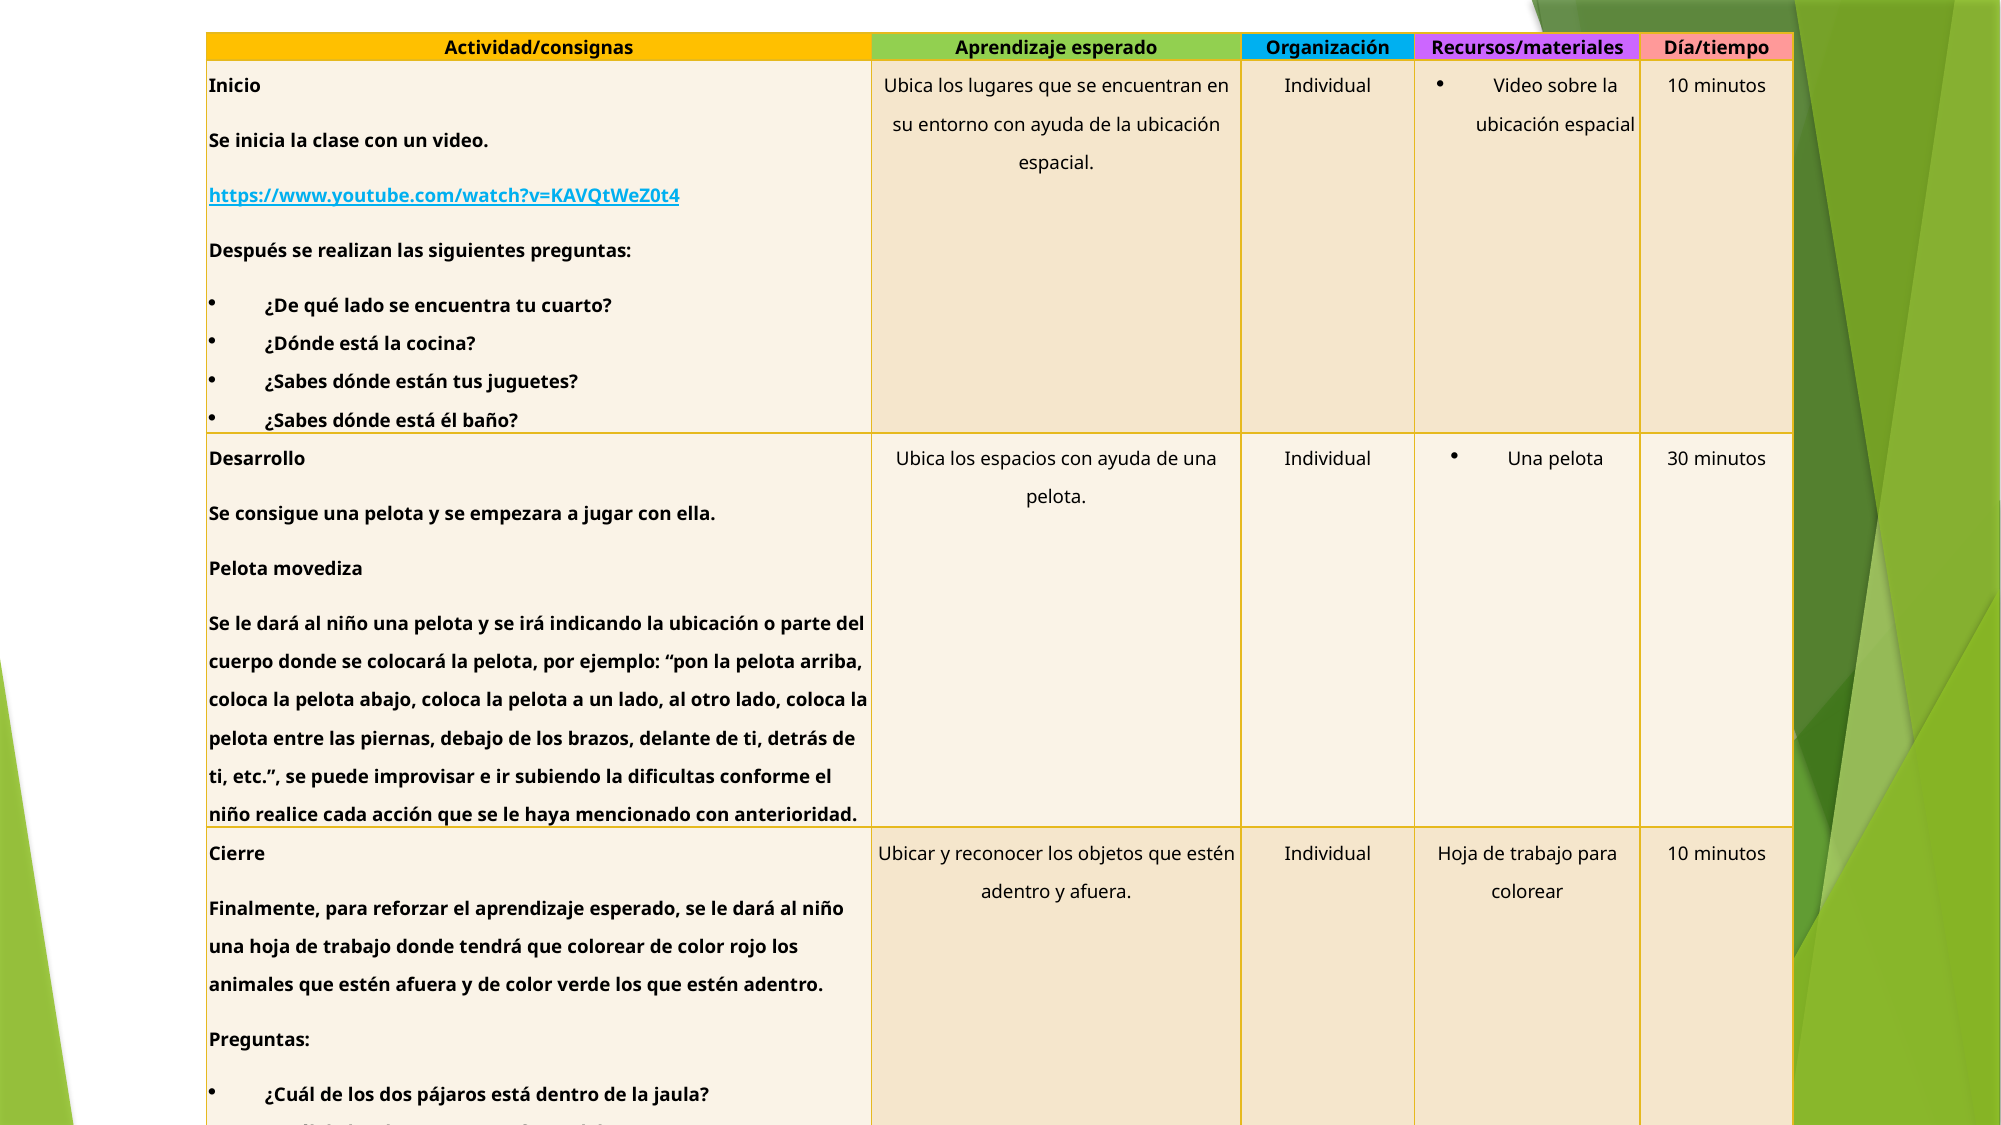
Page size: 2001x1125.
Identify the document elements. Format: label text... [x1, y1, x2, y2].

table_cell 30 minutos [1641, 434, 1792, 826]
table_header Día/tiempo [1641, 34, 1792, 59]
table_cell Video sobre la ubicación espacial [1415, 61, 1639, 432]
table_header Actividad/consignas [207, 34, 871, 59]
table_cell 10 minutos [1641, 828, 1792, 1125]
table_header Aprendizaje esperado [872, 34, 1240, 59]
table_cell Ubicar y reconocer los objetos que estén adentro y afuera. [872, 828, 1240, 1125]
table_cell Ubica los lugares que se encuentran en su entorno con ayuda de la ubicación espacial. [872, 61, 1240, 432]
table_cell Hoja de trabajo para colorear [1415, 828, 1639, 1125]
table_cell Individual [1242, 828, 1414, 1125]
table_cell Ubica los espacios con ayuda de una pelota. [872, 434, 1240, 826]
table_cell 10 minutos [1641, 61, 1792, 432]
table_cell Individual [1242, 61, 1414, 432]
table_header Recursos/materiales [1415, 34, 1639, 59]
table_cell Individual [1242, 434, 1414, 826]
table_cell Una pelota [1415, 434, 1639, 826]
table_header Organización [1242, 34, 1414, 59]
table_cell Inicio Se inicia la clase con un video. https://www.youtube.com/watch?v=KAVQtWeZ0t4 Después se realizan las siguientes preguntas: ¿De qué lado se encuentra tu cuarto? ¿Dónde está la cocina? ¿Sabes dónde están tus juguetes? ¿Sabes dónde está él baño? [207, 61, 871, 432]
table_cell Cierre Finalmente, para reforzar el aprendizaje esperado, se le dará al niño una hoja de trabajo donde tendrá que colorear de color rojo los animales que estén afuera y de color verde los que estén adentro. Preguntas: ¿Cuál de los dos pájaros está dentro de la jaula? ¿Cuál de los dos peces esta fuera del mar? ¿Cuál pajarito está dentro de la jaula? ¿Cuál es el pez que esta dentro del mar? [207, 828, 871, 1125]
table_cell Desarrollo Se consigue una pelota y se empezara a jugar con ella. Pelota movediza Se le dará al niño una pelota y se irá indicando la ubicación o parte del cuerpo donde se colocará la pelota, por ejemplo: “pon la pelota arriba, coloca la pelota abajo, coloca la pelota a un lado, al otro lado, coloca la pelota entre las piernas, debajo de los brazos, delante de ti, detrás de ti, etc.”, se puede improvisar e ir subiendo la dificultas conforme el niño realice cada acción que se le haya mencionado con anterioridad. [207, 434, 871, 826]
